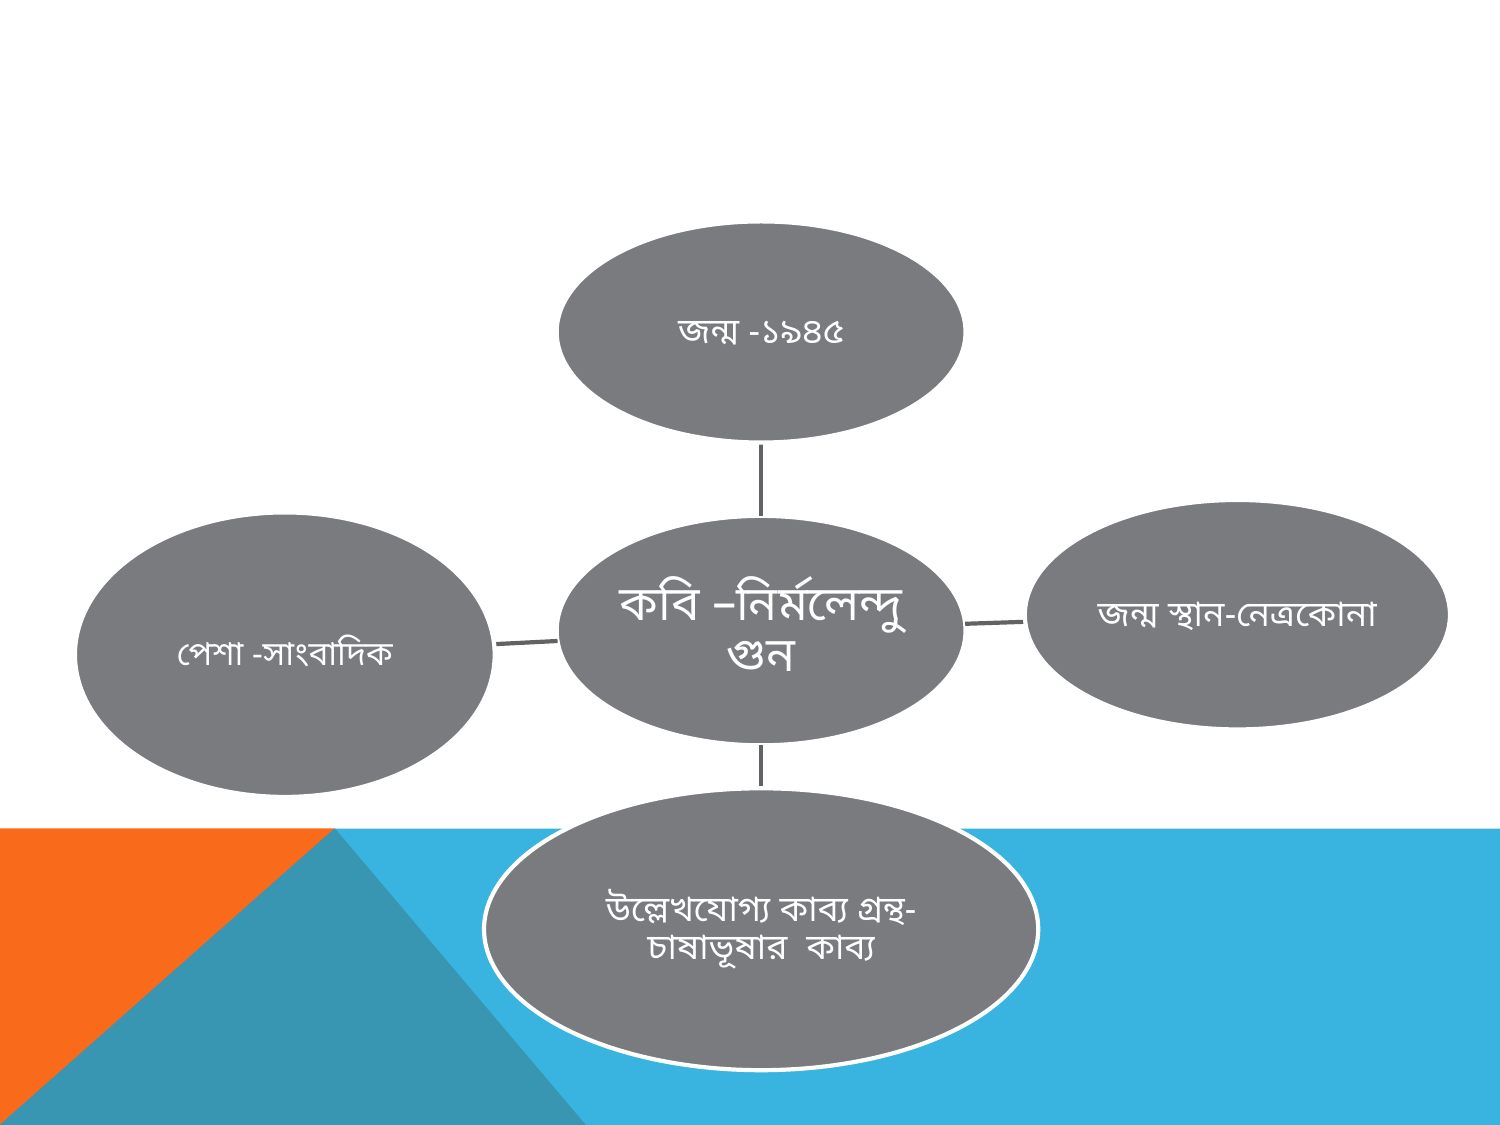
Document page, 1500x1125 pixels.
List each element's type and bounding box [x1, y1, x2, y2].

text_box [74, 228, 1451, 1063]
